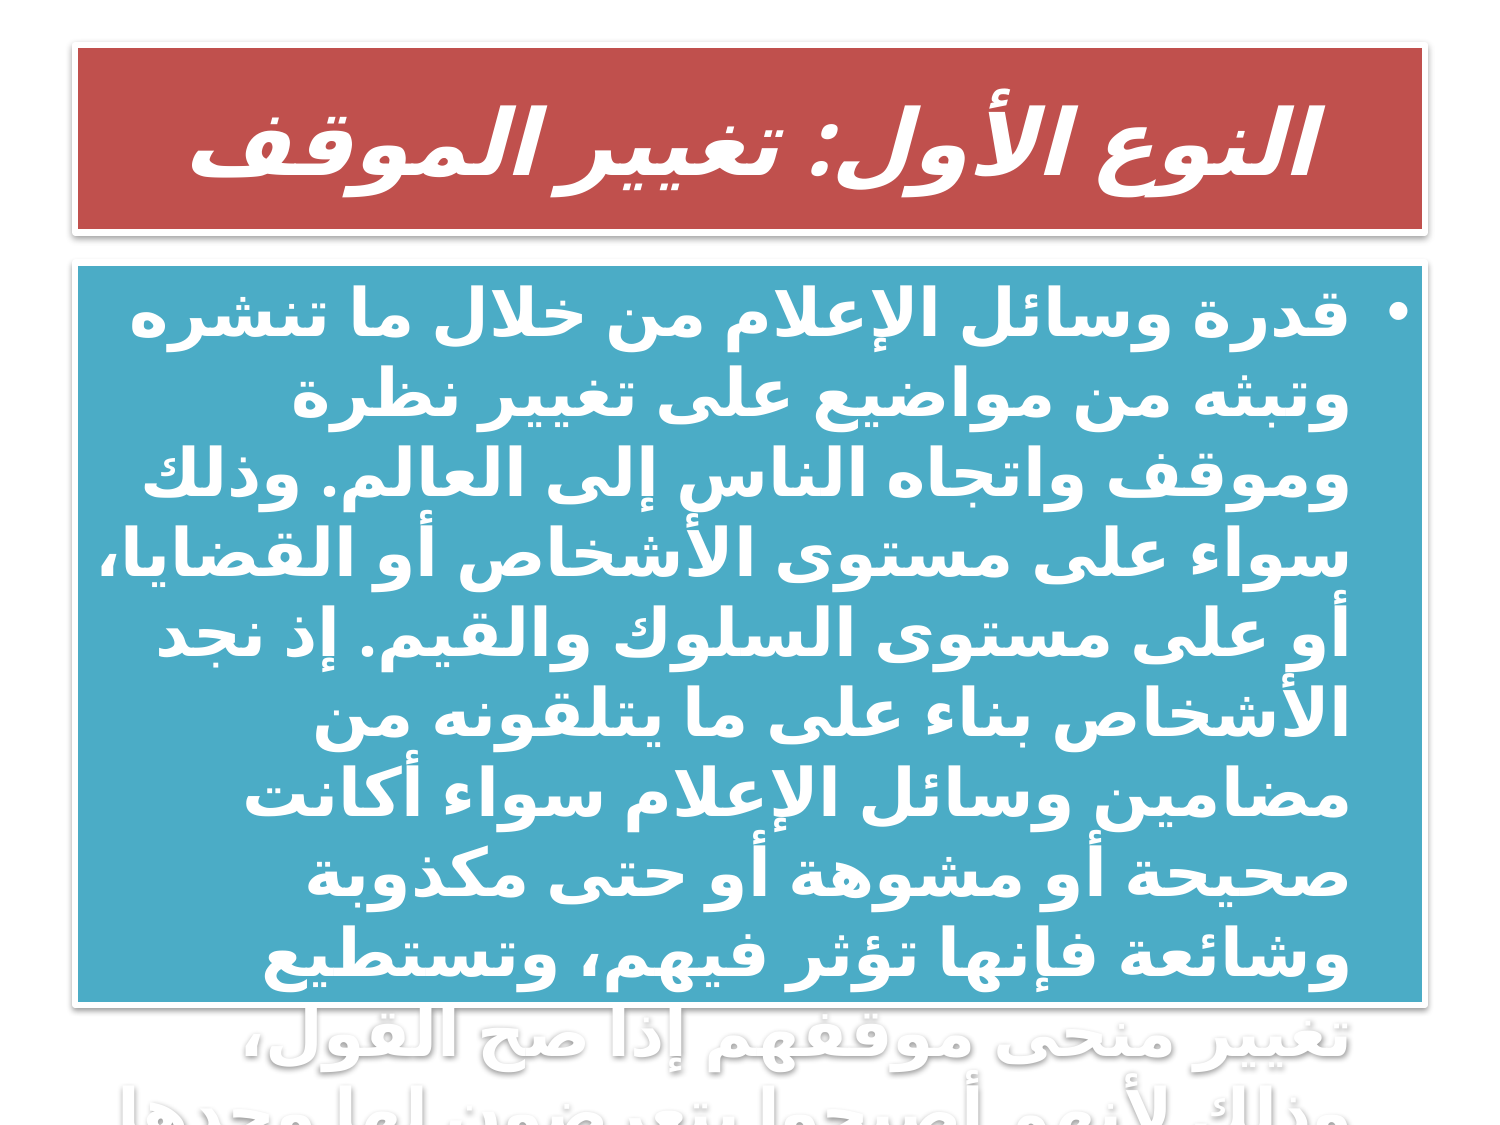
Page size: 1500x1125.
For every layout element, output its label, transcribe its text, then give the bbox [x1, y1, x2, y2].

title النوع الأول: تغيير الموقف [72, 42, 1428, 236]
list قدرة وسائل الإعلام من خلال ما تنشره وتبثه من مواضيع على تغيير نظرة وموقف واتجاه الناس إلى العالم. وذلك سواء على مستوى الأشخاص أو القضايا، أو على مستوى السلوك والقيم. إذ نجد الأشخاص بناء على ما يتلقونه من مضامين وسائل الإعلام سواء أكانت صحيحة أو مشوهة أو حتى مكذوبة وشائعة فإنها تؤثر فيهم، وتستطيع تغيير منحى موقفهم إذا صح القول، وذلك لأنهم أصبحوا يتعرضون لها وحدها بطريقة الإدمان. [72, 259, 1428, 1008]
